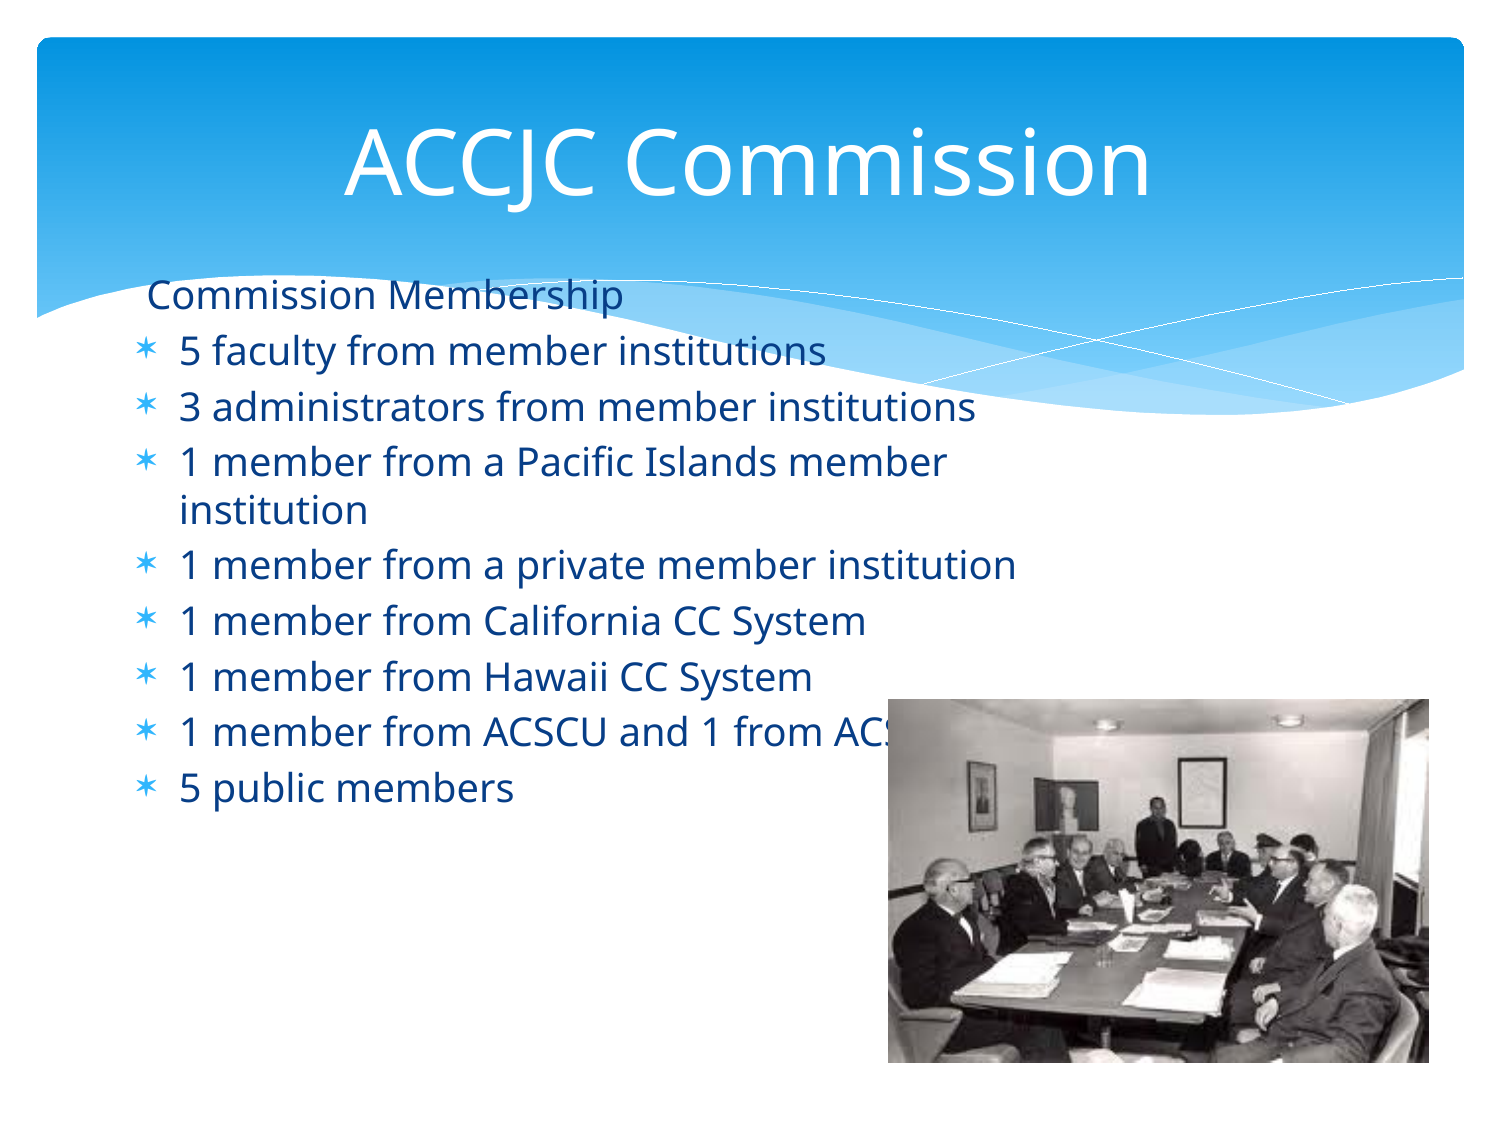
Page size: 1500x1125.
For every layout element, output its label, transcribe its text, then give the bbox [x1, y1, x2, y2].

list Commission Membership 5 faculty from member institutions 3 administrators from member institutions 1 member from a Pacific Islands member institution 1 member from a private member institution 1 member from California CC System 1 member from Hawaii CC System 1 member from ACSCU and 1 from ACS 5 public members [75, 262, 1038, 825]
title ACCJC Commission [75, 55, 1425, 261]
picture [888, 699, 1429, 1063]
